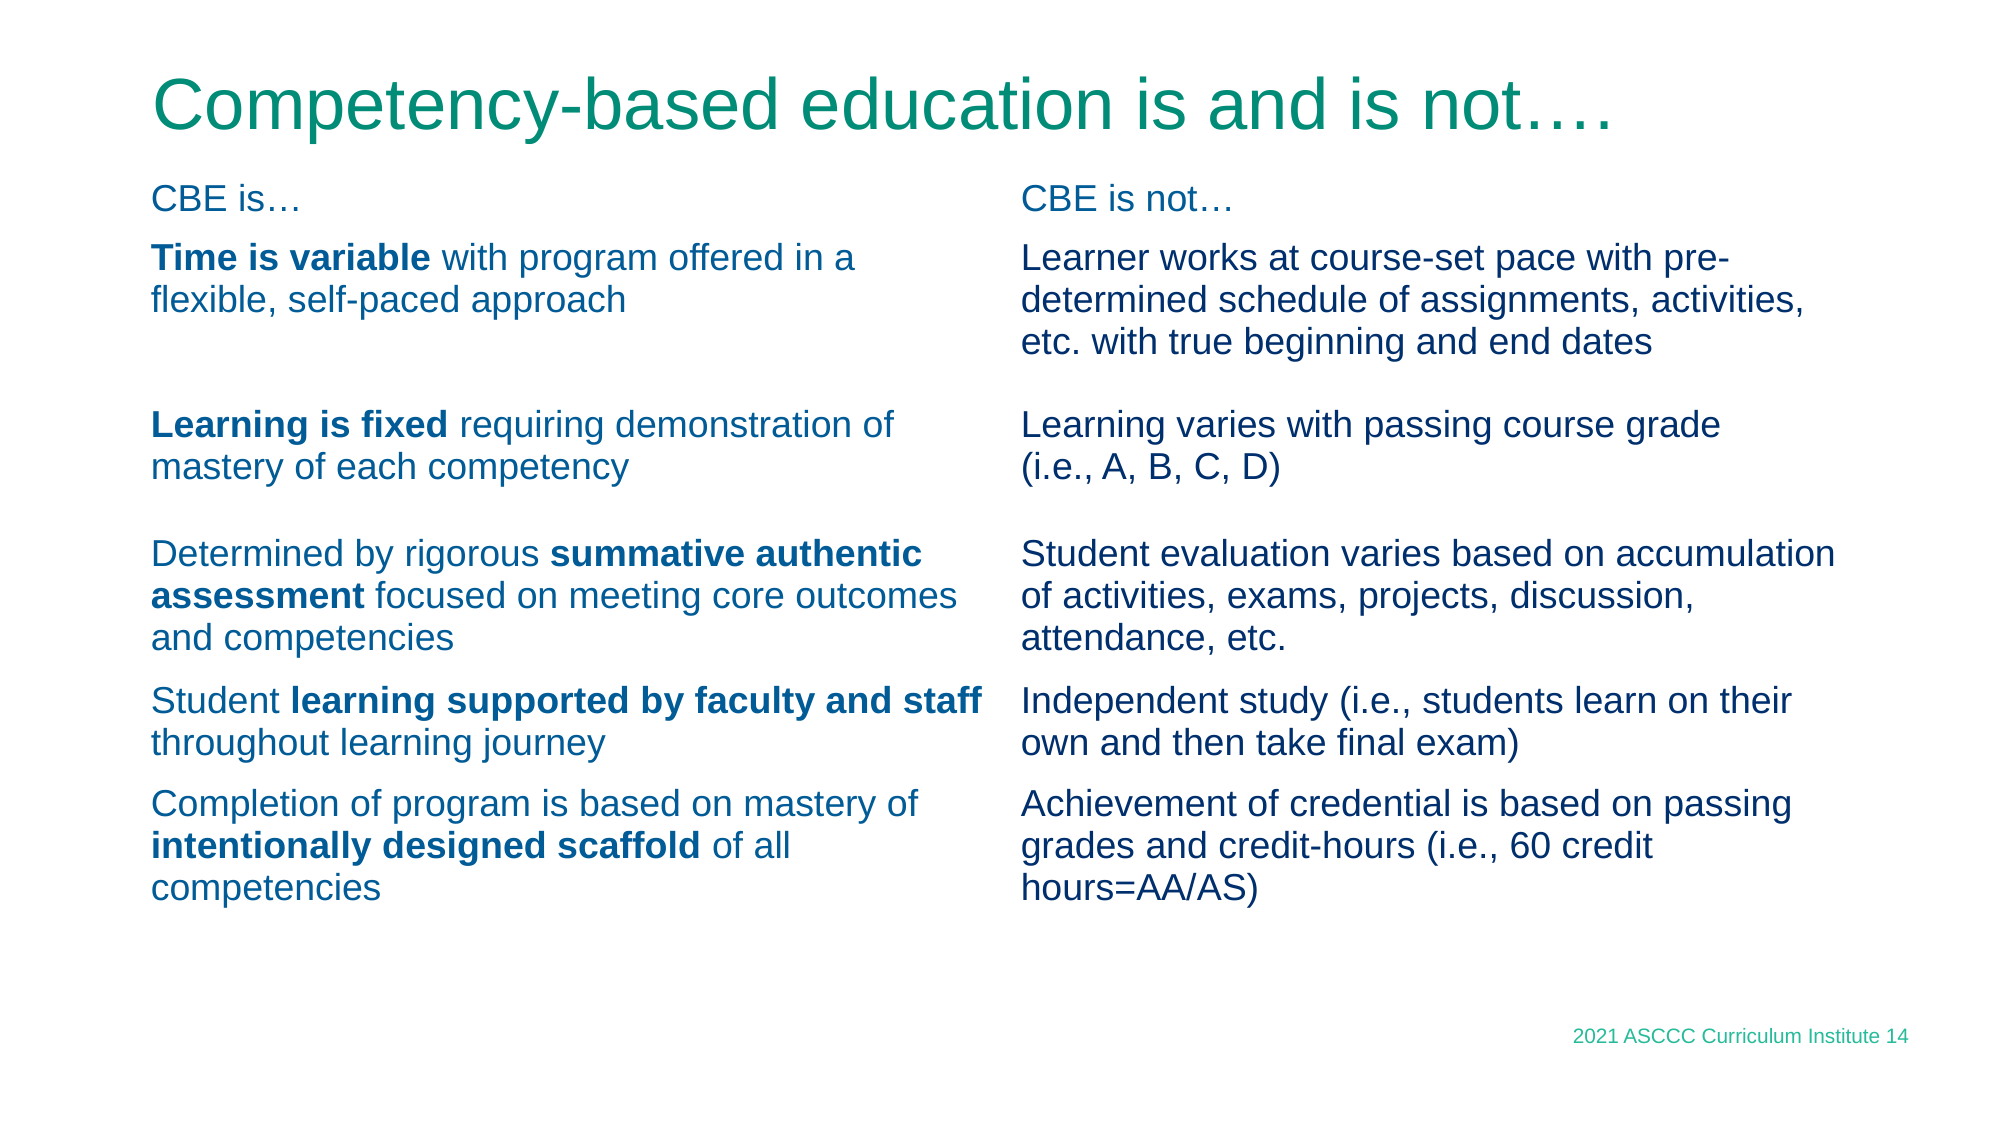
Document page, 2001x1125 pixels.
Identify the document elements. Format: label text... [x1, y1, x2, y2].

table_cell Student evaluation varies based on accumulation of activities, exams, projects, discussion, attendance, etc. [1006, 525, 1876, 672]
text_box 2021 ASCCC Curriculum Institute 14 [1458, 1005, 1909, 1066]
table_cell Independent study (i.e., students learn on their own and then take final exam) [1006, 672, 1876, 775]
table_cell Determined by rigorous summative authentic assessment focused on meeting core outcomes and competencies [136, 525, 1006, 672]
table_cell Completion of program is based on mastery of intentionally designed scaffold of all competencies [136, 775, 1006, 922]
title Competency-based education is and is not…. [137, 59, 1863, 154]
table_cell Learning is fixed requiring demonstration of mastery of each competency [136, 396, 1006, 525]
table_cell Learner works at course-set pace with pre- determined schedule of assignments, activities, etc. with true beginning and end dates [1006, 229, 1876, 396]
table_header CBE is… [136, 170, 1006, 229]
table_cell Student learning supported by faculty and staff throughout learning journey [136, 672, 1006, 775]
table_cell Learning varies with passing course grade (i.e., A, B, C, D) [1006, 396, 1876, 525]
table_cell Time is variable with program offered in a flexible, self-paced approach [136, 229, 1006, 396]
table_header CBE is not… [1006, 170, 1876, 229]
table_cell Achievement of credential is based on passing grades and credit-hours (i.e., 60 credit hours=AA/AS) [1006, 775, 1876, 922]
